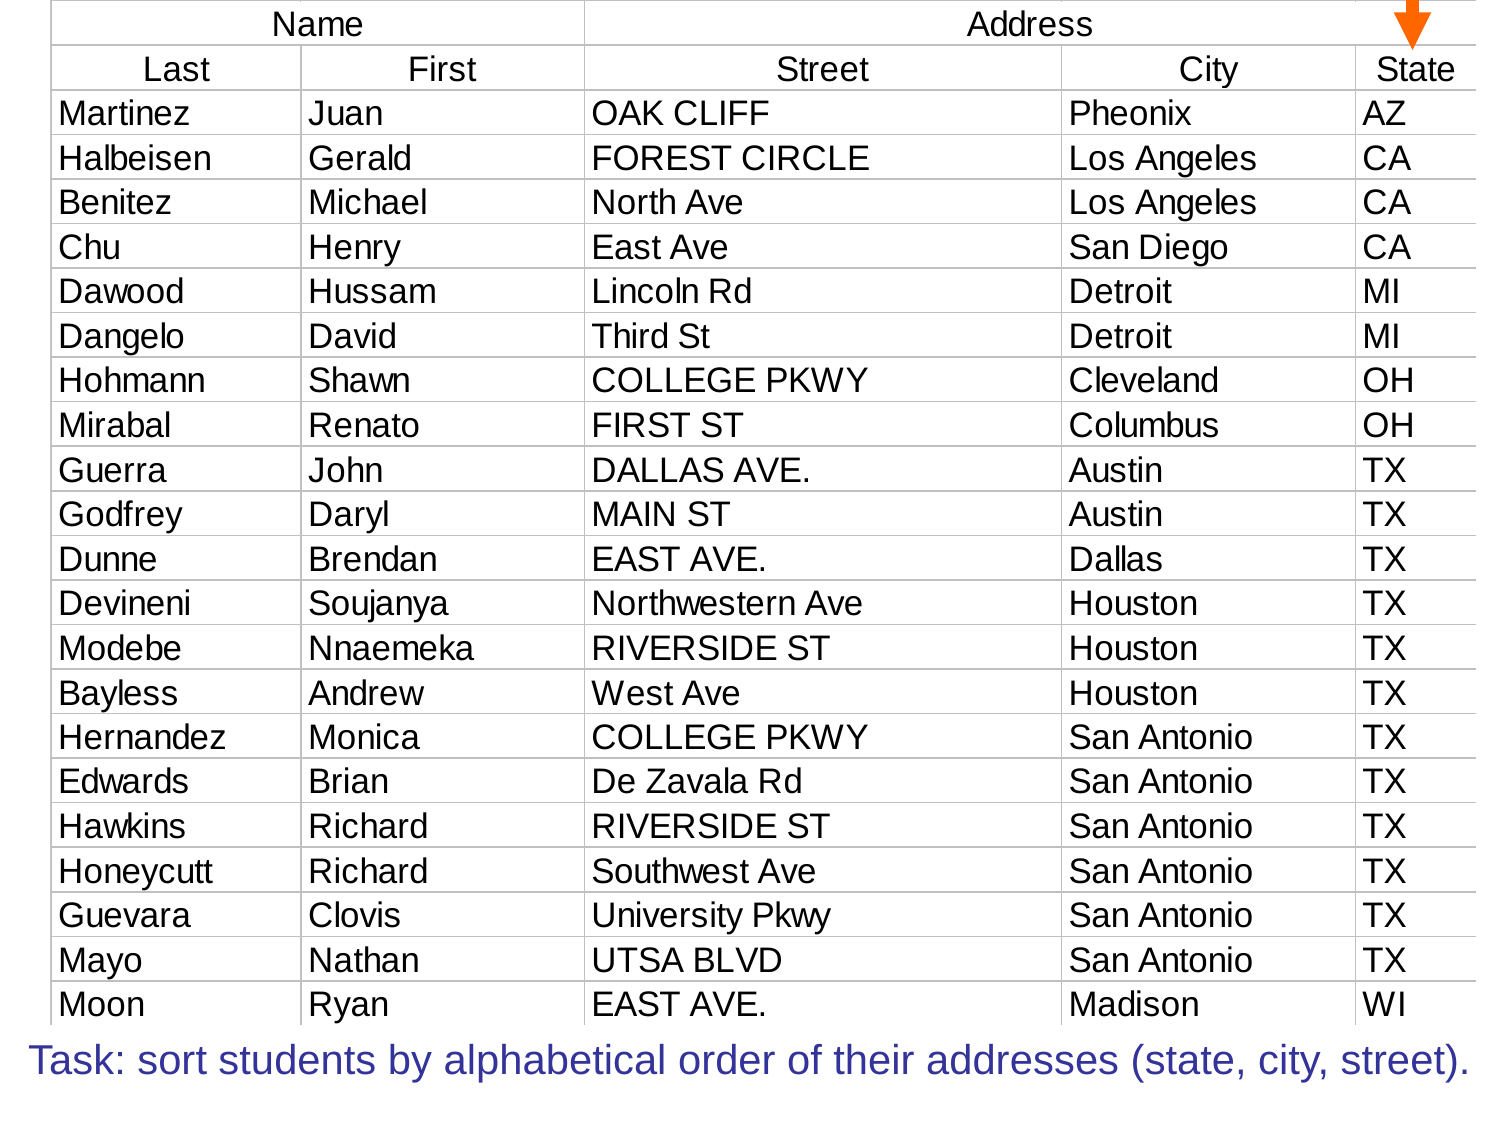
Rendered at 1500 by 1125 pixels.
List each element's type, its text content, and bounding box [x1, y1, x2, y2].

text_box Task: sort students by alphabetical order of their addresses (state, city, street). [13, 1025, 1487, 1090]
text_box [50, 0, 1478, 1027]
